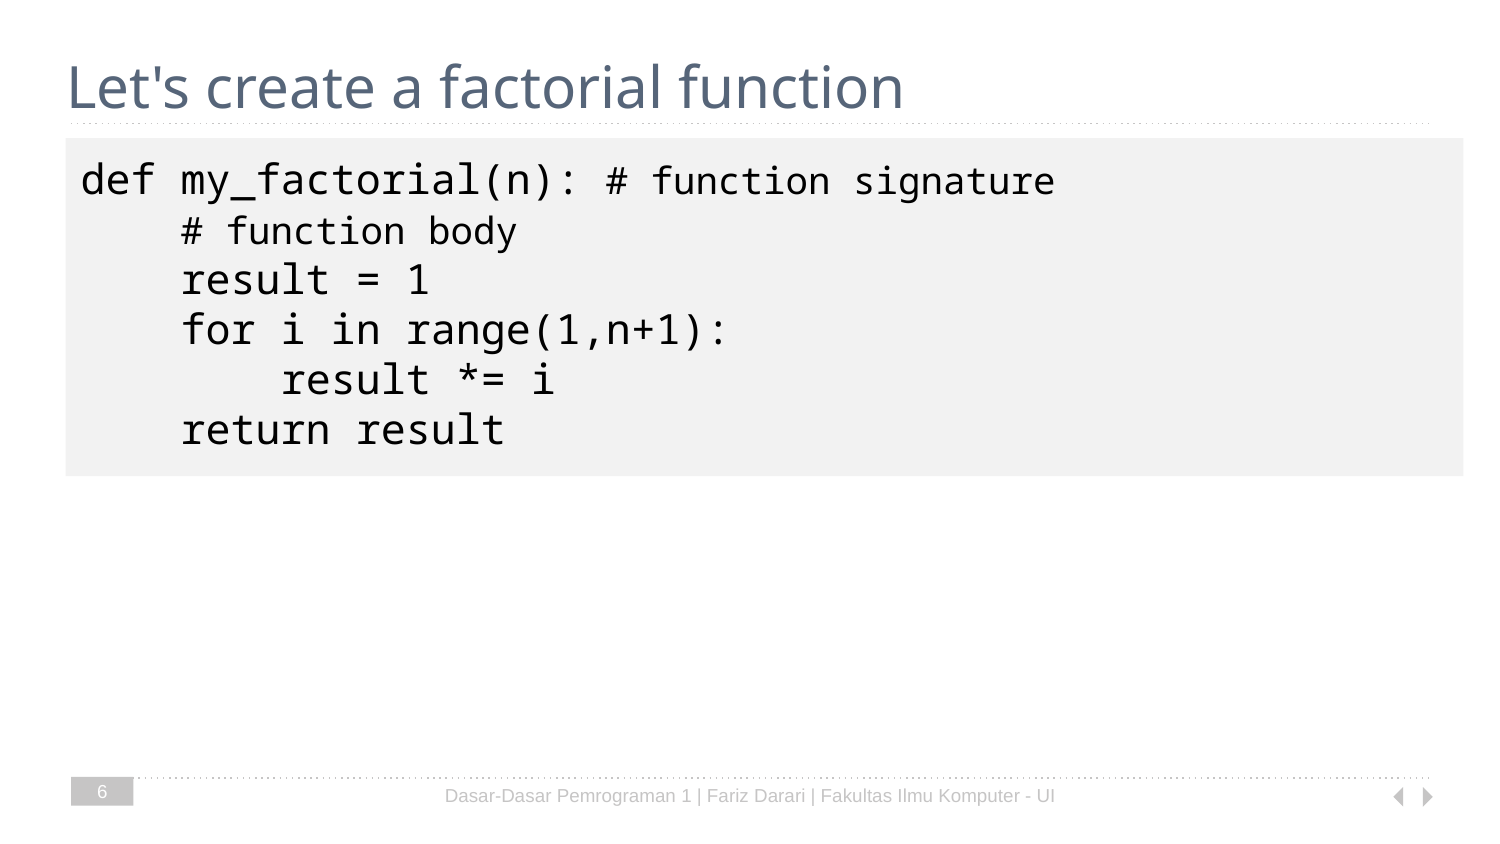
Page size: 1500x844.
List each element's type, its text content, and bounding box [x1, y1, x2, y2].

slide_number 6 [71, 776, 134, 806]
text_box def my_factorial(n): # function signature # function body result = 1 for i in range(1,n+1): result *= i return result [65, 138, 1464, 477]
title Let's create a factorial function [51, 35, 1449, 112]
